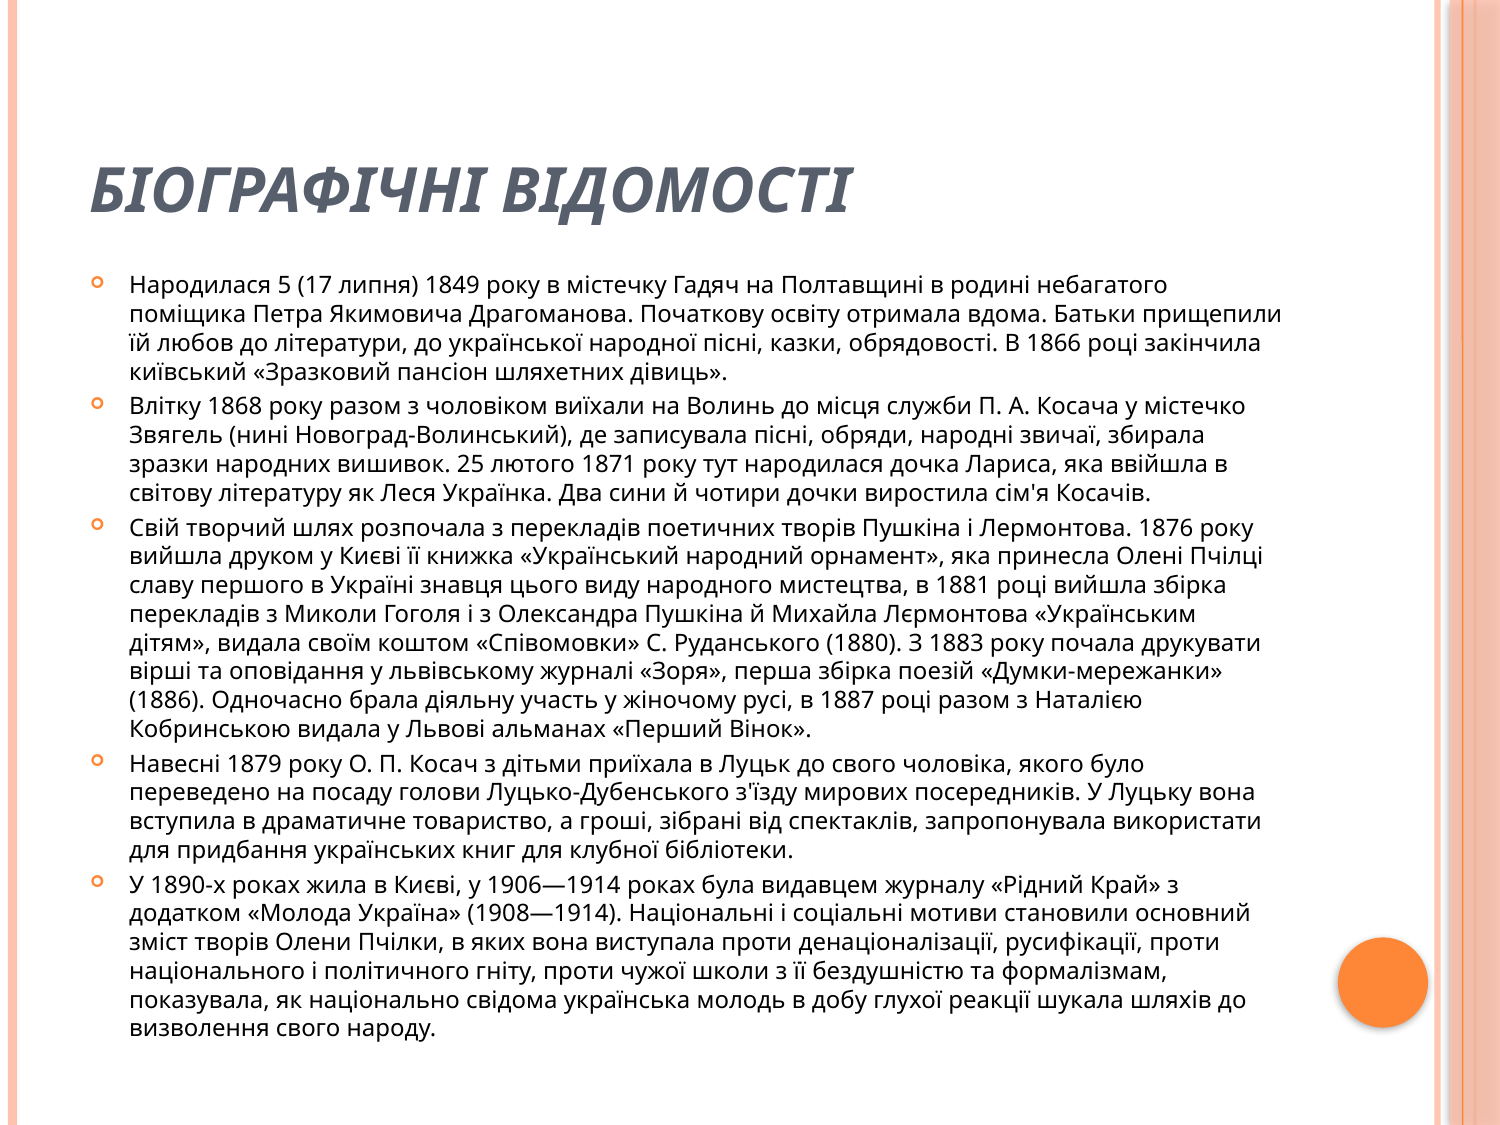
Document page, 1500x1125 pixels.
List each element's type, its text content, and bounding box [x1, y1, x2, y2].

title Біографічні відомості [75, 45, 1300, 233]
list Народилася 5 (17 липня) 1849 року в містечку Гадяч на Полтавщині в родині небагатого поміщика Петра Якимовича Драгоманова. Початкову освіту отримала вдома. Батьки прищепили їй любов до літератури, до української народної пісні, казки, обрядовості. В 1866 році закінчила київський «Зразковий пансіон шляхетних дівиць». Влітку 1868 року разом з чоловіком виїхали на Волинь до місця служби П. А. Косача у містечко Звягель (нині Новоград-Волинський), де записувала пісні, обряди, народні звичаї, збирала зразки народних вишивок. 25 лютого 1871 року тут народилася дочка Лариса, яка ввійшла в світову літературу як Леся Українка. Два сини й чотири дочки виростила сім'я Косачів. Свій творчий шлях розпочала з перекладів поетичних творів Пушкіна і Лермонтова. 1876 року вийшла друком у Києві її книжка «Український народний орнамент», яка принесла Олені Пчілці славу першого в Україні знавця цього виду народного мистецтва, в 1881 році вийшла збірка перекладів з Миколи Гоголя і з Олександра Пушкіна й Михайла Лєрмонтова «Українським дітям», видала своїм коштом «Співомовки» С. Руданського (1880). З 1883 року почала друкувати вірші та оповідання у львівському журналі «Зоря», перша збірка поезій «Думки-мережанки» (1886). Одночасно брала діяльну участь у жіночому русі, в 1887 році разом з Наталією Кобринською видала у Львові альманах «Перший Вінок». Навесні 1879 року О. П. Косач з дітьми приїхала в Луцьк до свого чоловіка, якого було переведено на посаду голови Луцько-Дубенського з'їзду мирових посередників. У Луцьку вона вступила в драматичне товариство, а гроші, зібрані від спектаклів, запропонувала використати для придбання українських книг для клубної бібліотеки. У 1890-х роках жила в Києві, у 1906—1914 роках була видавцем журналу «Рідний Край» з додатком «Молода Україна» (1908—1914). Національні і соціальні мотиви становили основний зміст творів Олени Пчілки, в яких вона виступала проти денаціоналізації, русифікації, проти національного і політичного гніту, проти чужої школи з її бездушністю та формалізмам, показувала, як національно свідома українська молодь в добу глухої реакції шукала шляхів до визволення свого народу. [74, 262, 1301, 1063]
